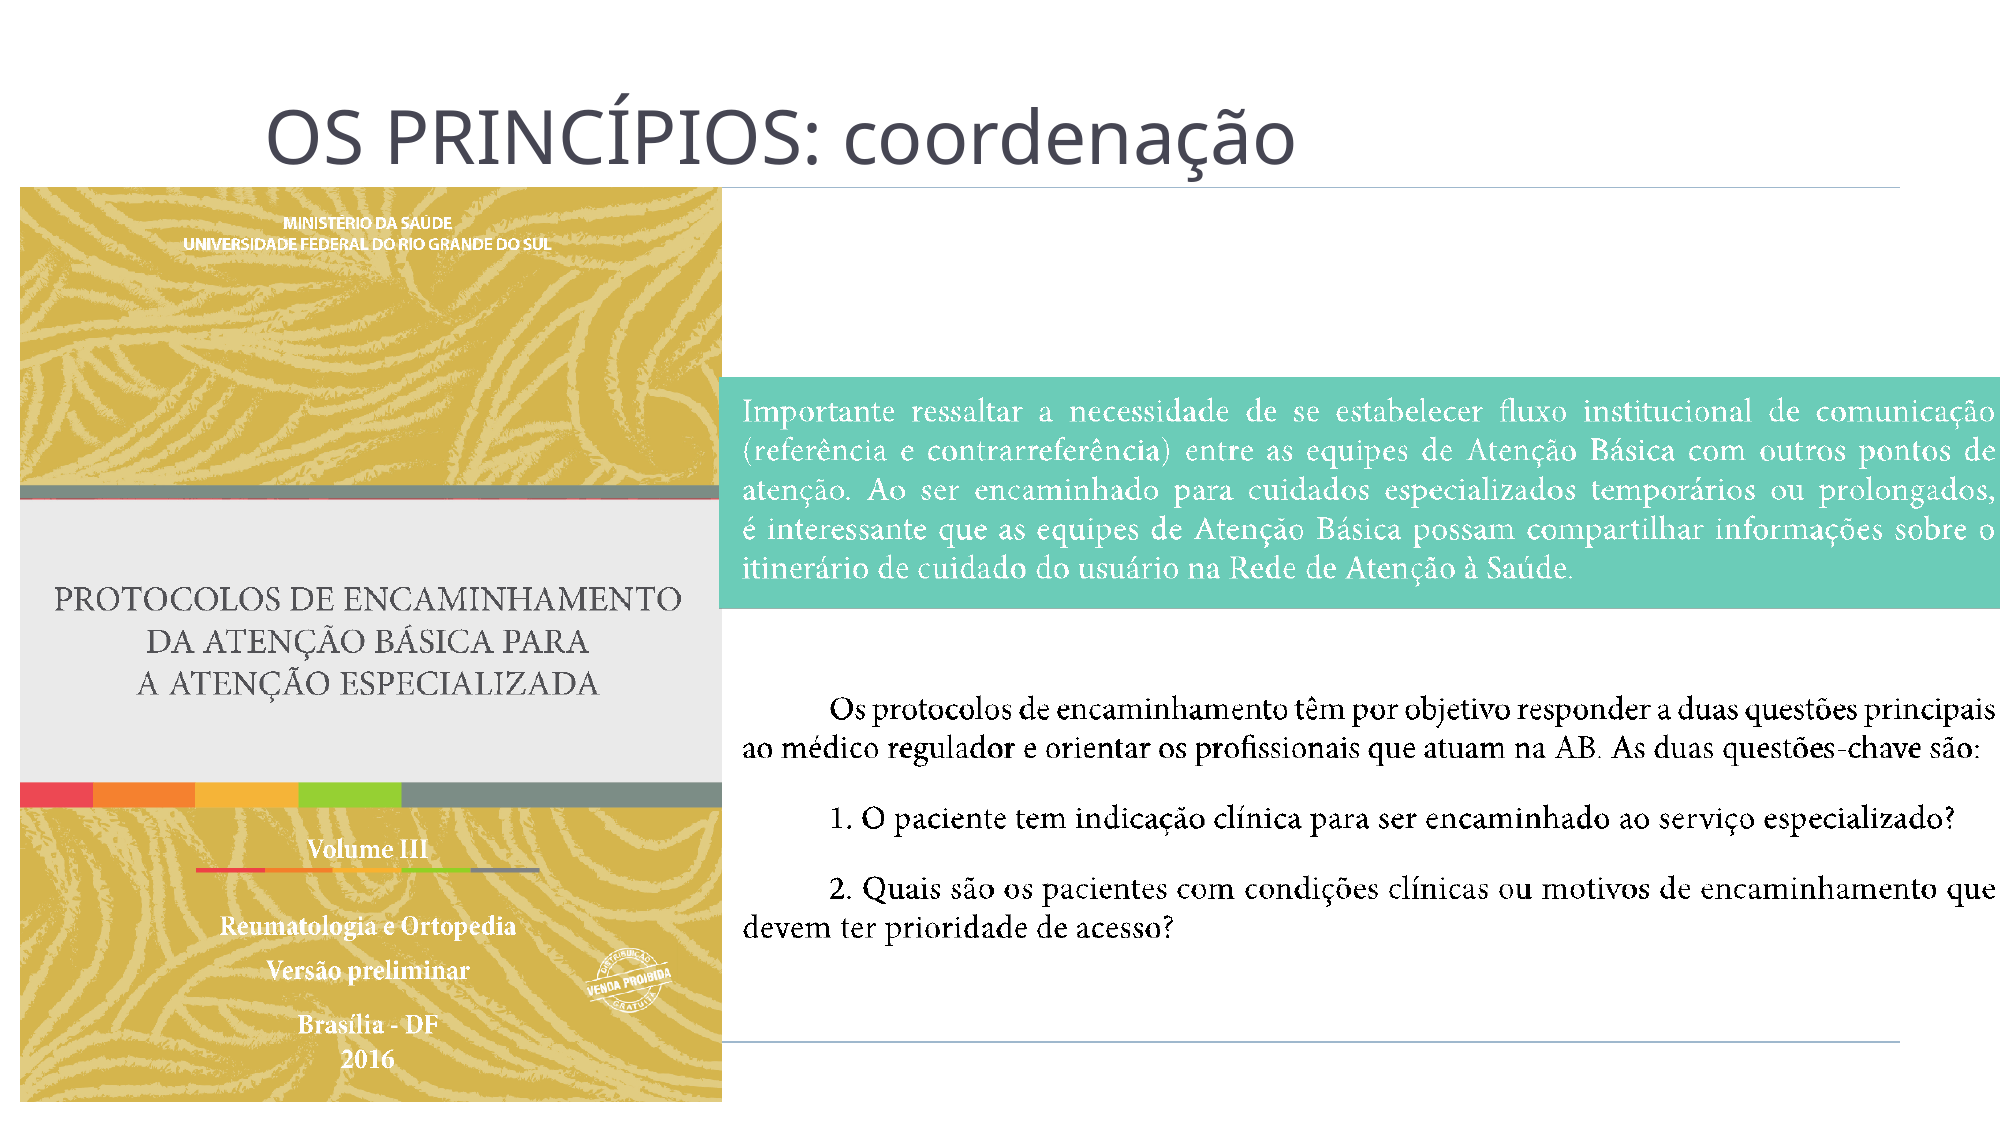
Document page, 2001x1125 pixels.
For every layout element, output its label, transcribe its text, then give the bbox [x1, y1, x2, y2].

title OS PRINCÍPIOS: coordenação [249, 37, 1750, 188]
picture [20, 187, 2000, 1102]
